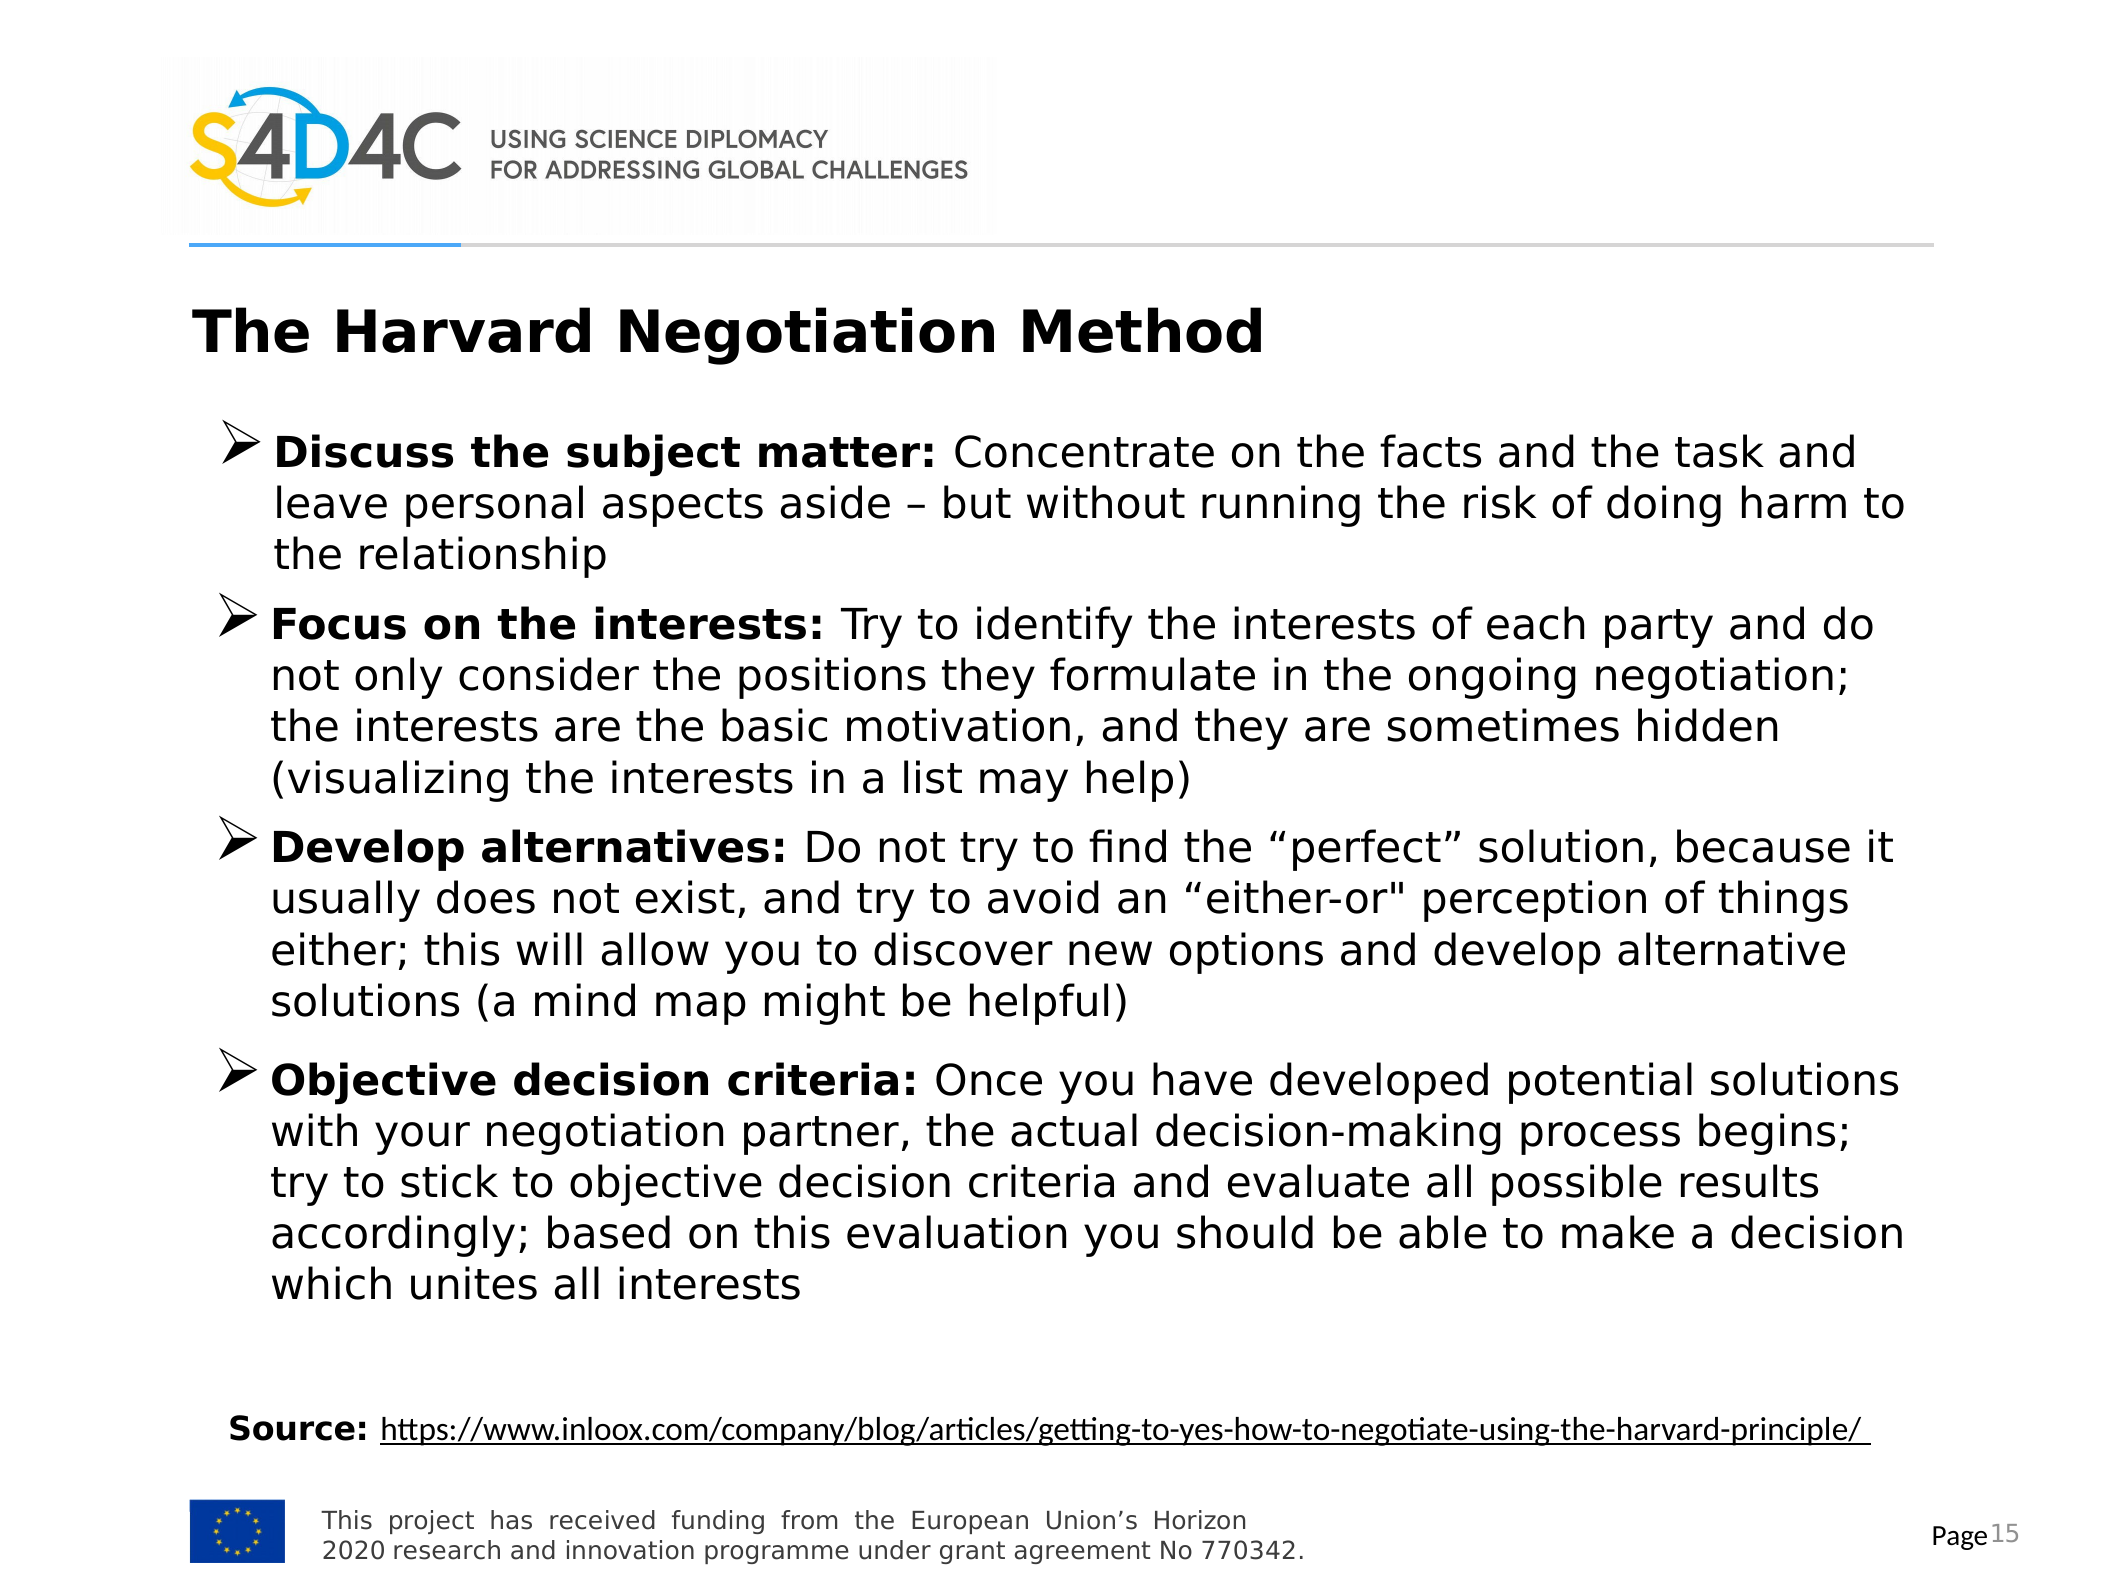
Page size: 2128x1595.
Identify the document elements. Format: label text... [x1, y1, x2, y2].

text_box Discuss the subject matter: Concentrate on the facts and the task and leave personal aspects aside – but without running the risk of doing harm to the relationship [189, 417, 1941, 586]
text_box Source: https://www.inloox.com/company/blog/articles/getting-to-yes-how-to-negotiate-using-the-harvard-principle/ [226, 1406, 1982, 1447]
text_box Objective decision criteria: Once you have developed potential solutions with your negotiation partner, the actual decision-making process begins; try to stick to objective decision criteria and evaluate all possible results accordingly; based on this evaluation you should be able to make a decision which unites all interests [186, 1044, 1938, 1316]
text_box Develop alternatives: Do not try to find the “perfect” solution, because it usually does not exist, and try to avoid an “either-or" perception of things either; this will allow you to discover new options and develop alternative solutions (a mind map might be helpful) [186, 812, 1938, 1033]
picture [161, 57, 997, 235]
text_box Focus on the interests: Try to identify the interests of each party and do not only consider the positions they formulate in the ongoing negotiation; the interests are the basic motivation, and they are sometimes hidden (visualizing the interests in a list may help) [186, 589, 1938, 809]
slide_number 15 [1531, 1517, 2021, 1548]
picture [189, 1499, 285, 1563]
footer This project has received funding from the European Union’s Horizon 2020 research and innovation programme under grant agreement No 770342. [319, 1504, 1328, 1564]
text_box The Harvard Negotiation Method [189, 294, 1946, 365]
